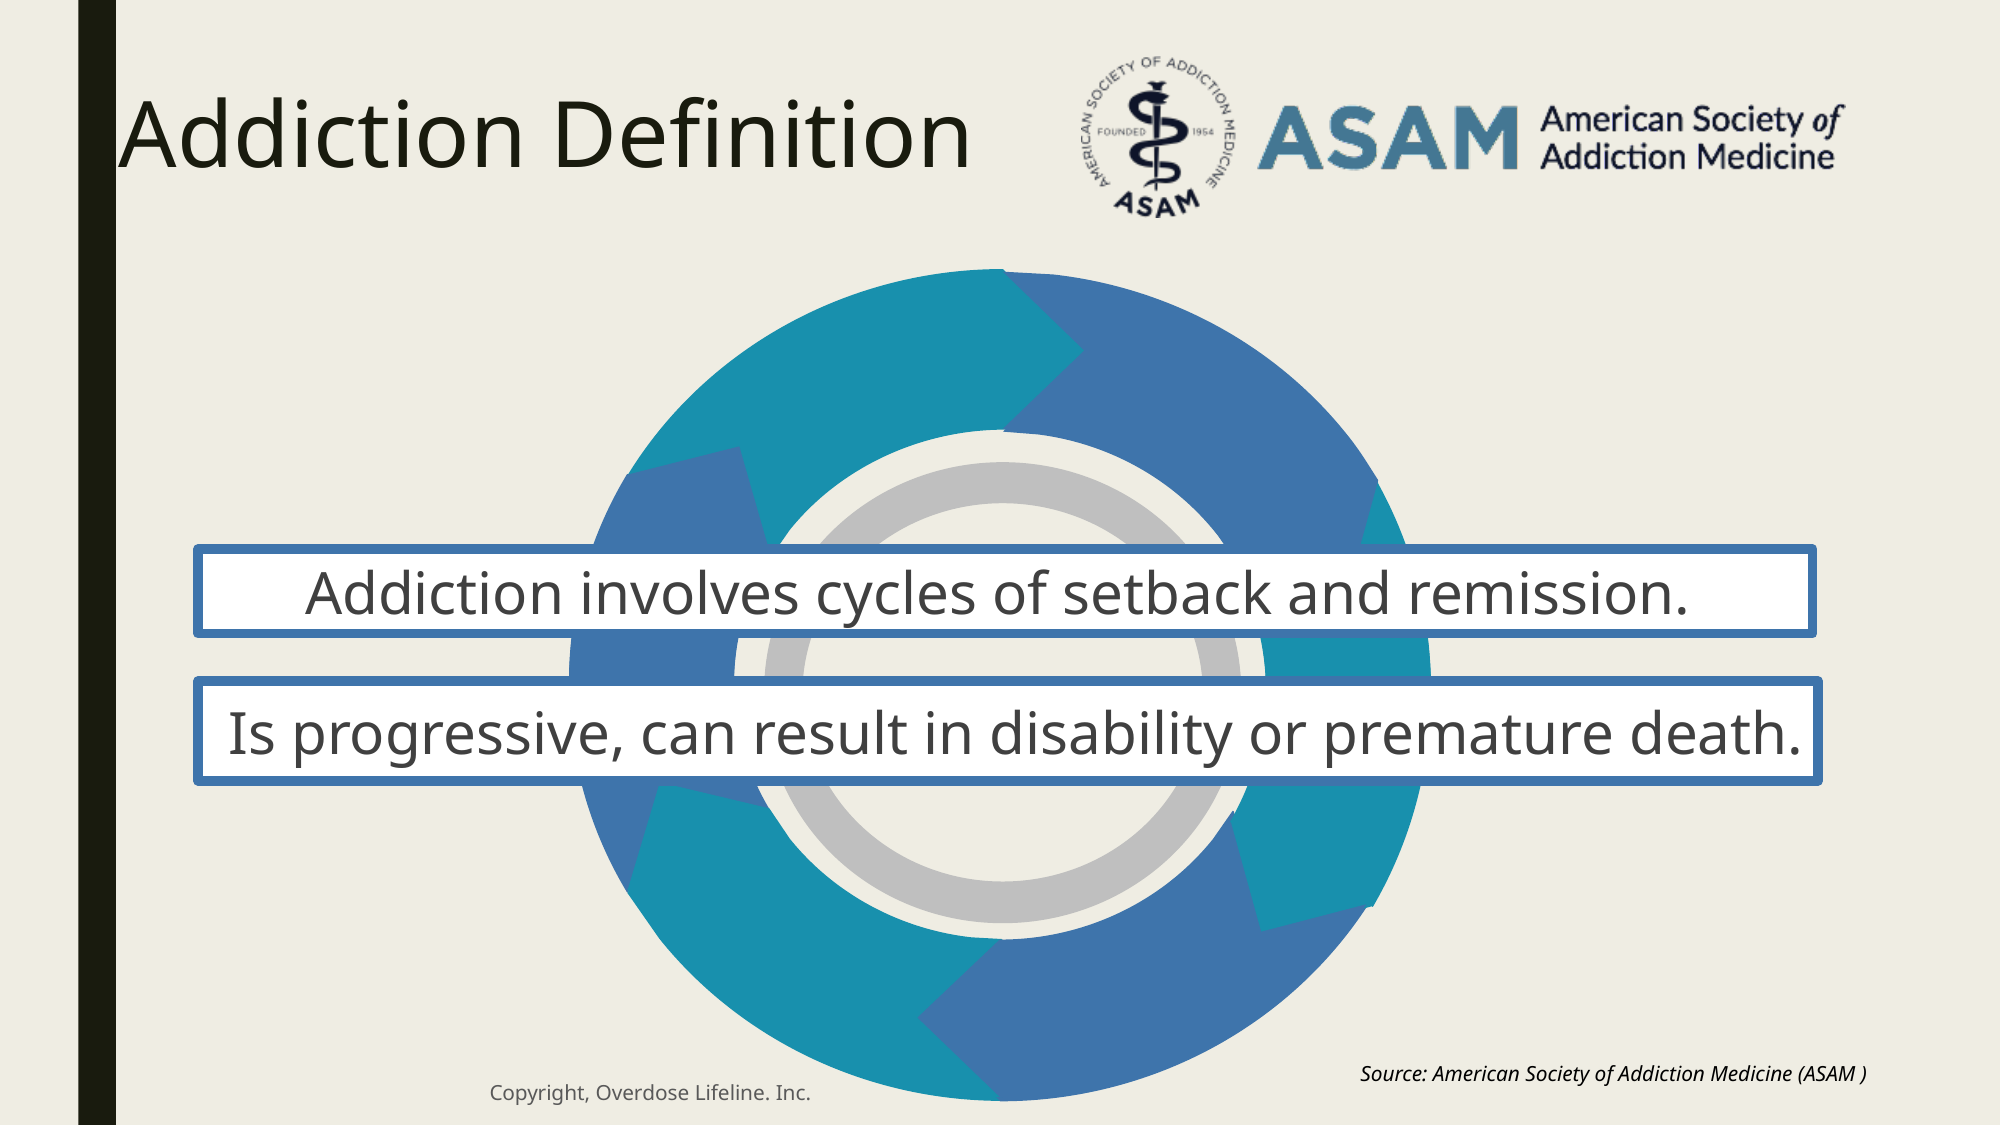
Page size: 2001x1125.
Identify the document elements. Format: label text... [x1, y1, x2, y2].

text_box Addiction involves cycles of setback and remission. [198, 549, 568, 634]
picture [1081, 56, 1846, 218]
title Addiction Definition [103, 82, 1081, 195]
text_box Is progressive, can result in disability or premature death. [1431, 680, 1819, 781]
text_box Is progressive, can result in disability or premature death. [198, 680, 568, 781]
footer Copyright, Overdose Lifeline. Inc. [474, 1058, 1505, 1125]
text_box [568, 1098, 1431, 1102]
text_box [568, 269, 1431, 1098]
text_box Source: American Society of Addiction Medicine (ASAM ) [1431, 1053, 1888, 1093]
text_box Addiction involves cycles of setback and remission. [1431, 549, 1813, 634]
